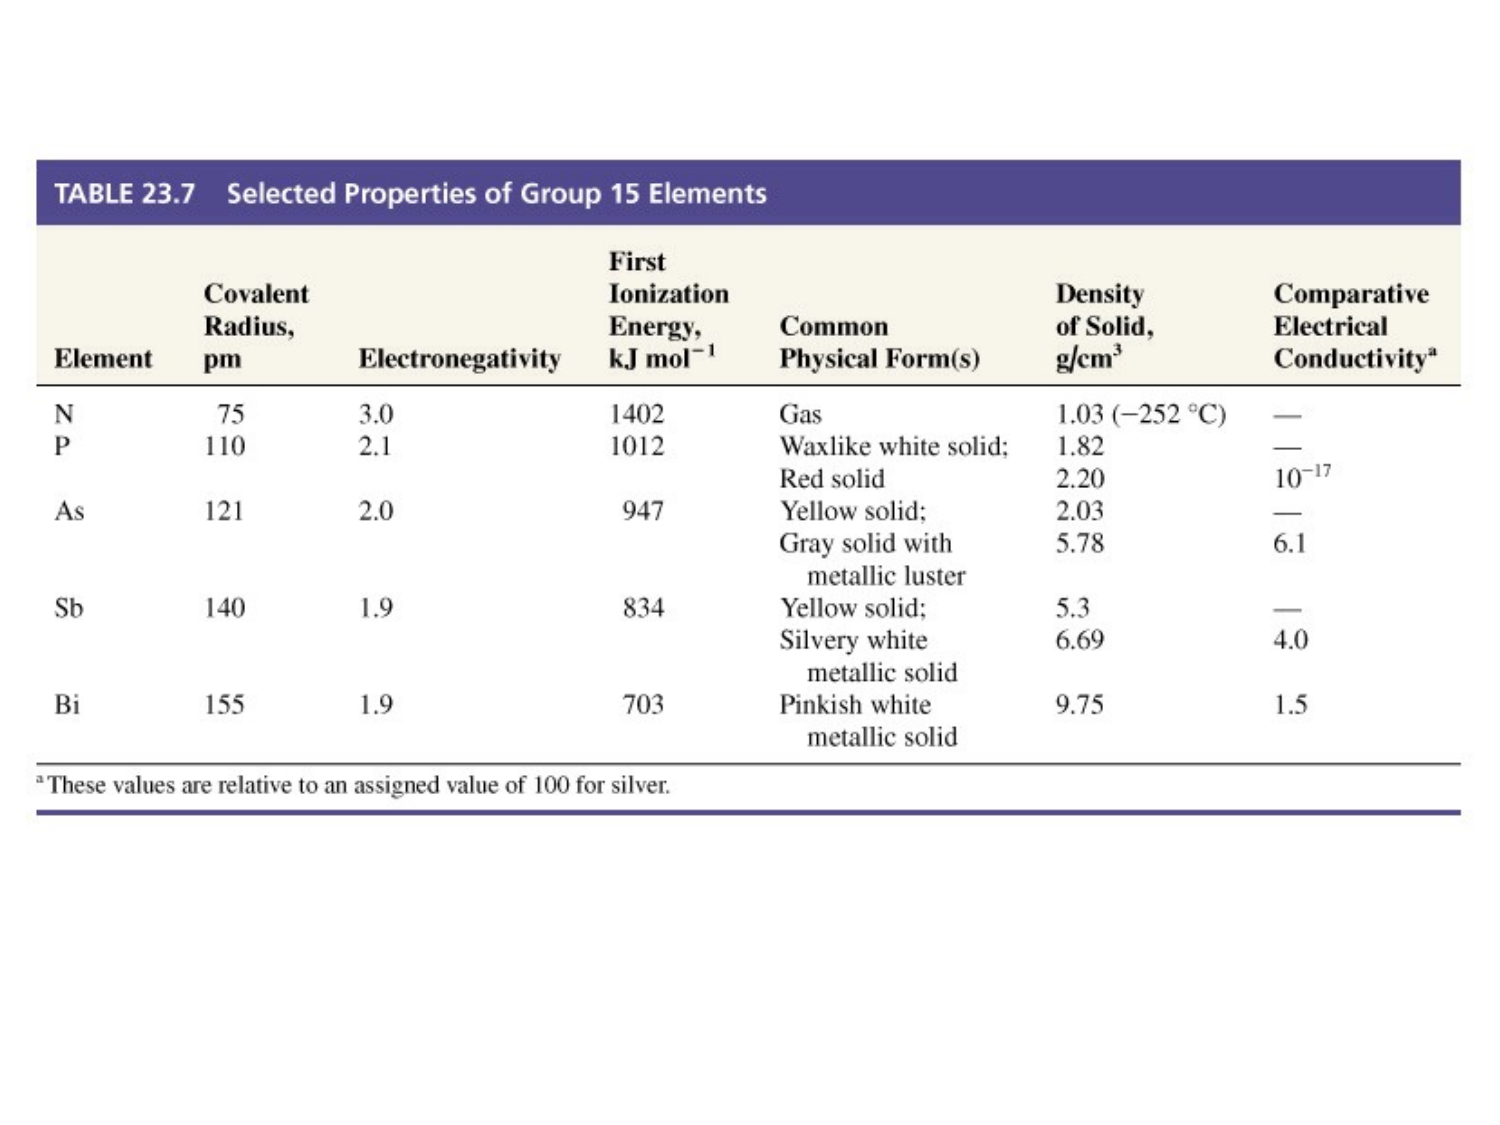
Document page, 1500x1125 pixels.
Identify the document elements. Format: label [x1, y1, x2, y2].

list [25, 143, 1475, 833]
